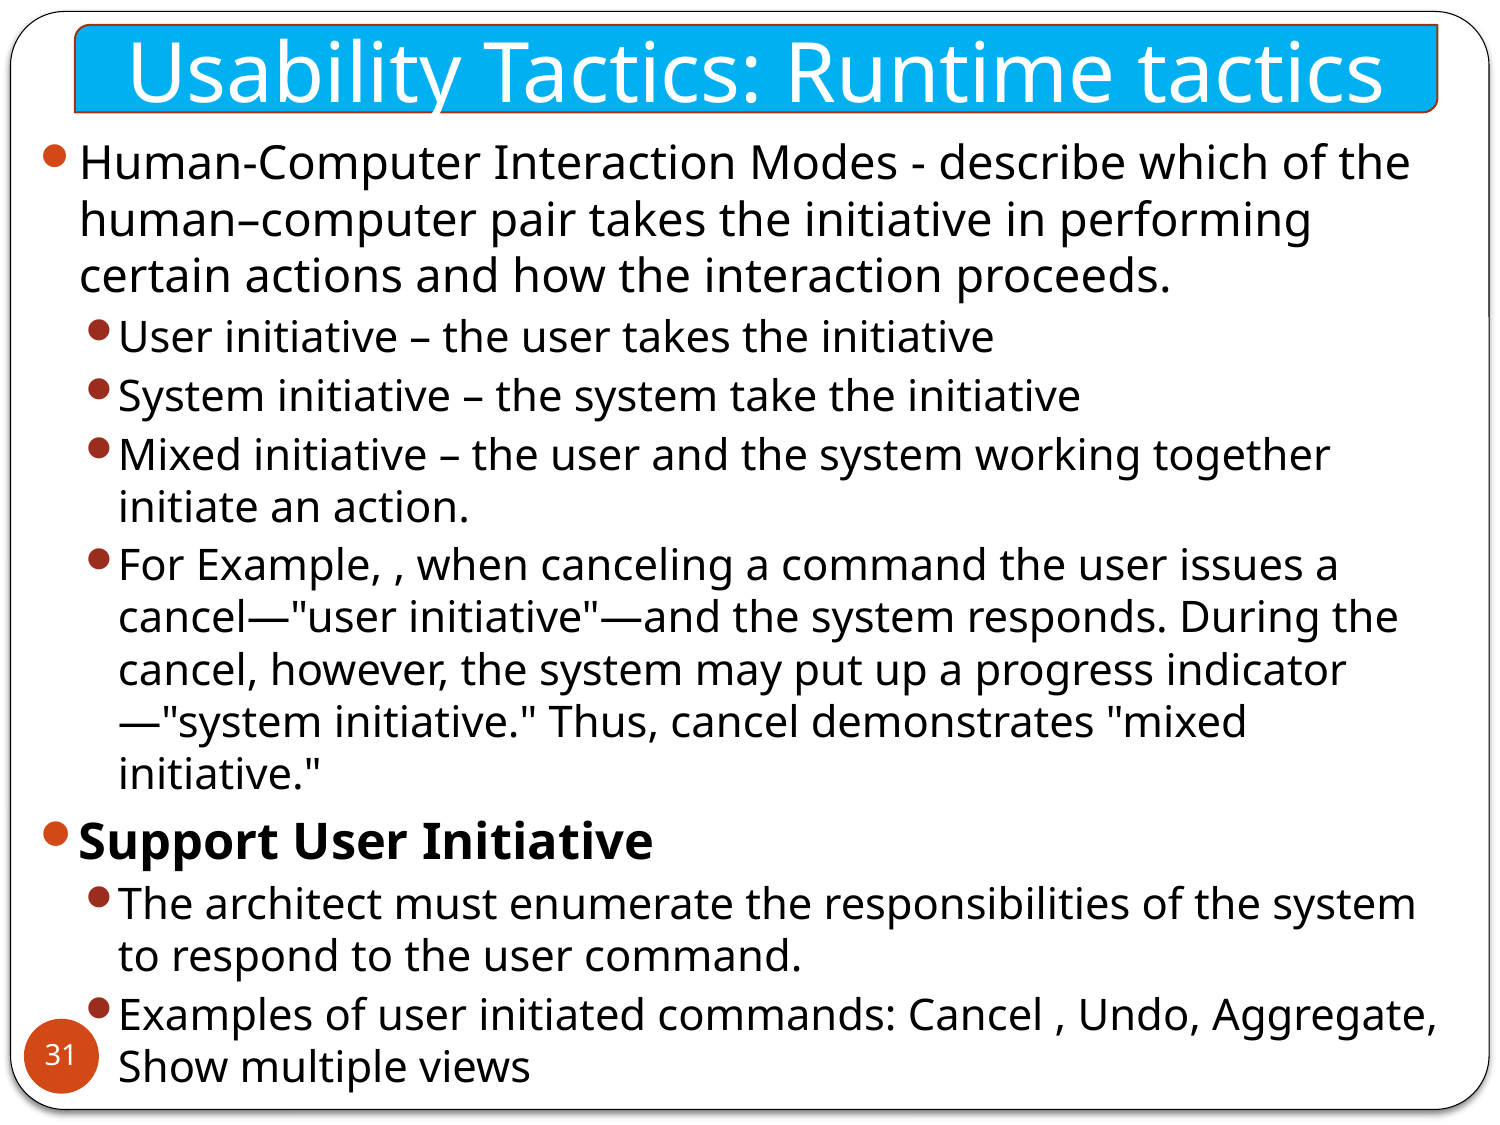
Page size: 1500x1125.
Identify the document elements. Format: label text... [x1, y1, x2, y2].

text_box Usability Tactics: Runtime tactics [73, 23, 1439, 114]
slide_number 31 [23, 1018, 99, 1094]
list Human-Computer Interaction Modes - describe which of the human–computer pair takes the initiative in performing certain actions and how the interaction proceeds. User initiative – the user takes the initiative System initiative – the system take the initiative Mixed initiative – the user and the system working together initiate an action. For Example, , when canceling a command the user issues a cancel—"user initiative"—and the system responds. During the cancel, however, the system may put up a progress indicator—"system initiative." Thus, cancel demonstrates "mixed initiative." Support User Initiative The architect must enumerate the responsibilities of the system to respond to the user command. Examples of user initiated commands: Cancel , Undo, Aggregate, Show multiple views [24, 125, 1463, 1100]
